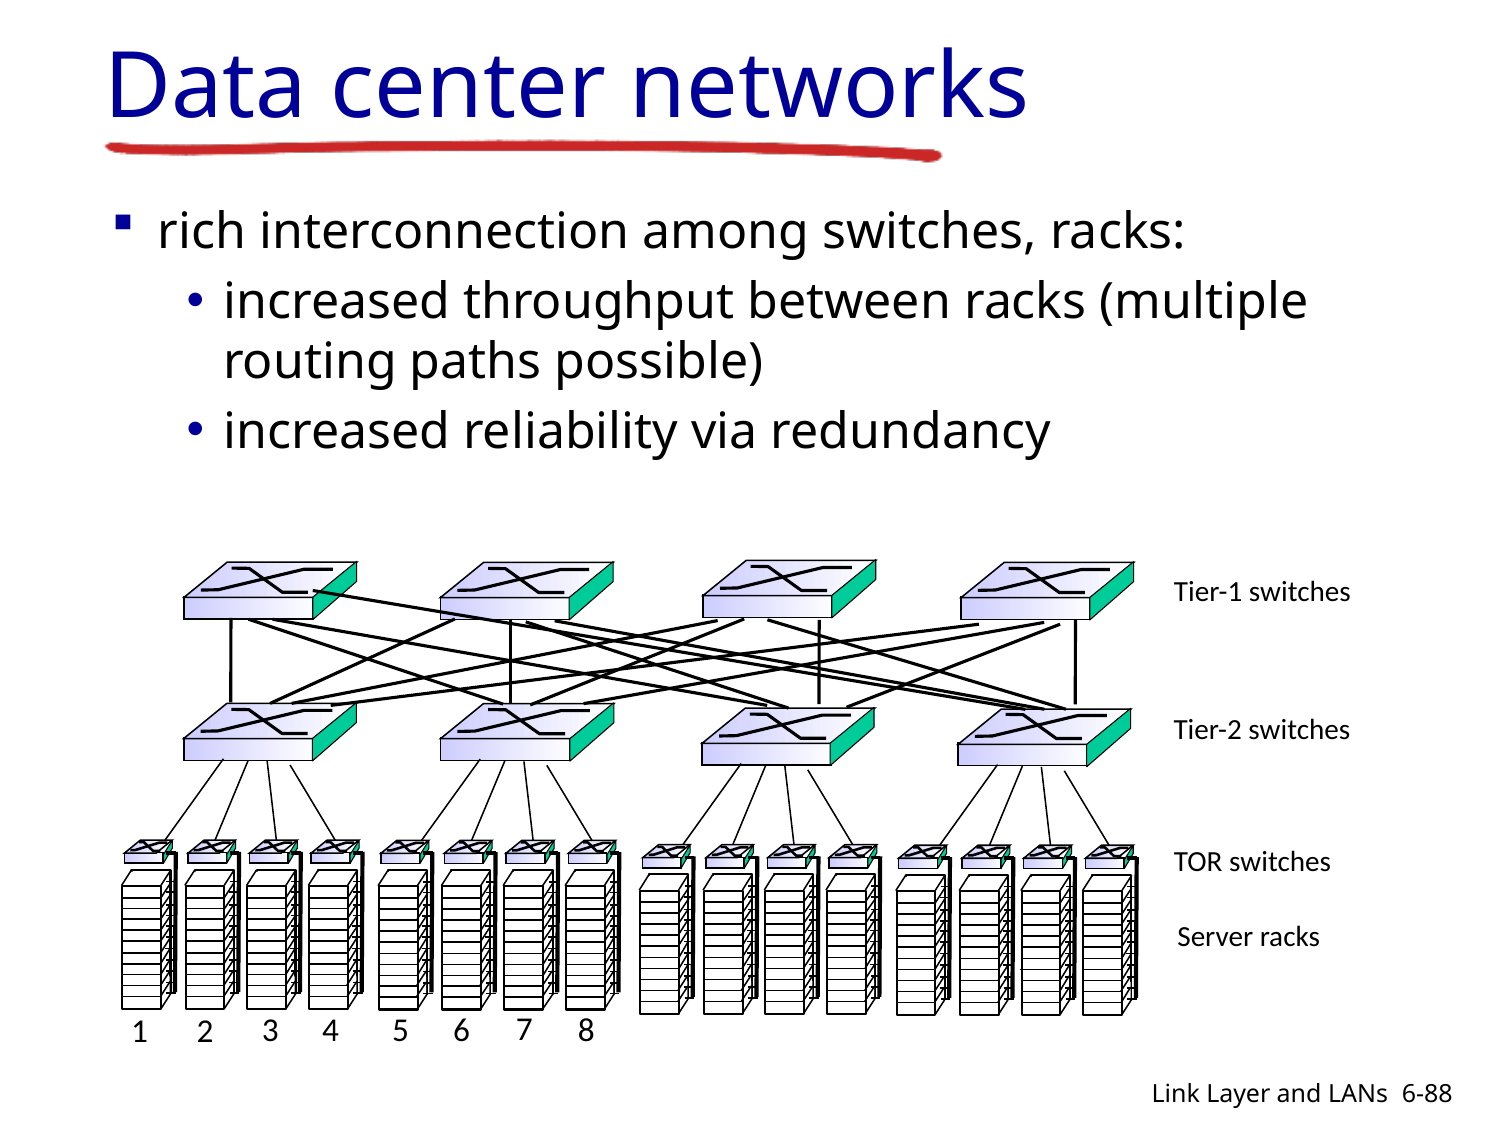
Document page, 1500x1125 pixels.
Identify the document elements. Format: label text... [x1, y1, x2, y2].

picture [100, 134, 952, 169]
slide_number 6-88 [1387, 1069, 1478, 1115]
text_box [115, 559, 1421, 1058]
footer Link Layer and LANs [1045, 1069, 1404, 1110]
text_box rich interconnection among switches, racks: increased throughput between racks (multiple routing paths possible) increased reliability via redundancy [96, 191, 1455, 329]
text_box Data center networks [89, 18, 1365, 173]
